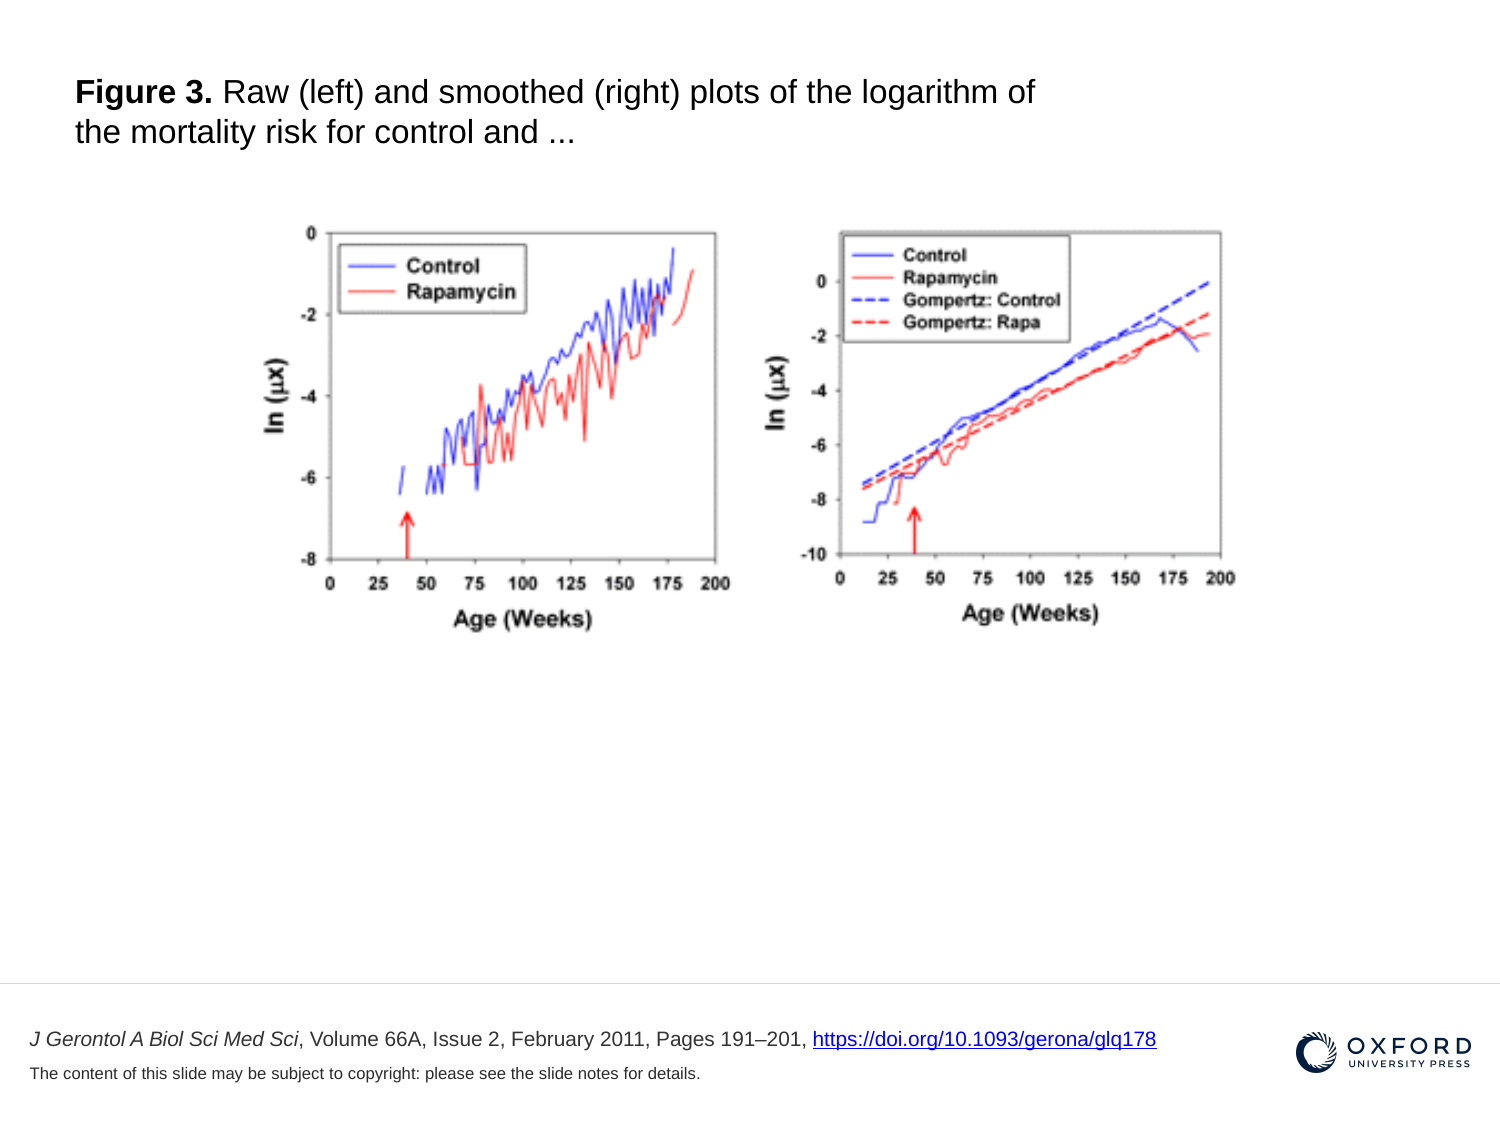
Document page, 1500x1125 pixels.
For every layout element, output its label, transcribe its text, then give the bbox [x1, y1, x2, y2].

picture [1296, 1032, 1471, 1073]
picture [262, 224, 1238, 635]
title Figure 3. Raw (left) and smoothed (right) plots of the logarithm of the mortality risk for control and ... [75, 69, 1078, 171]
footer J Gerontol A Biol Sci Med Sci, Volume 66A, Issue 2, February 2011, Pages 191–201, https://doi.org/10.1093/gerona/glq178 The content of this slide may be subject to copyright: please see the slide notes for details. [0, 983, 1260, 1125]
